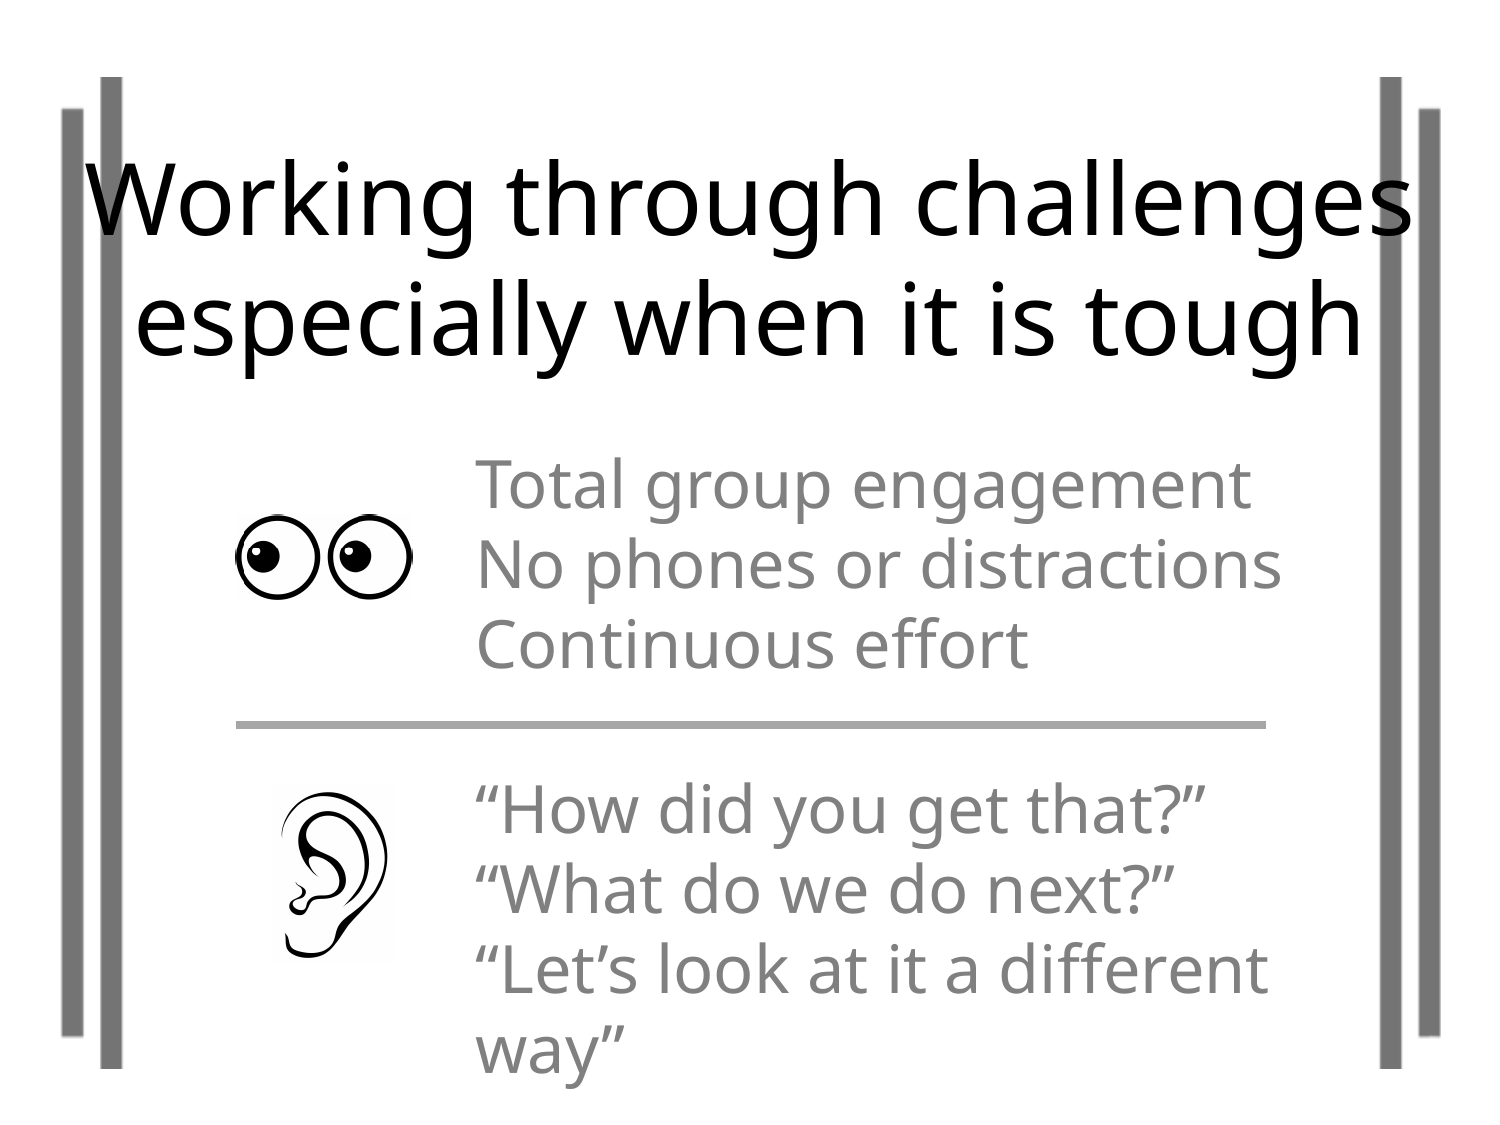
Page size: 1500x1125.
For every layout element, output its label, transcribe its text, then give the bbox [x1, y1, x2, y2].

text_box “How did you get that?” “What do we do next?” “Let’s look at it a different way” [460, 1069, 1375, 1094]
picture [23, 77, 1479, 1069]
